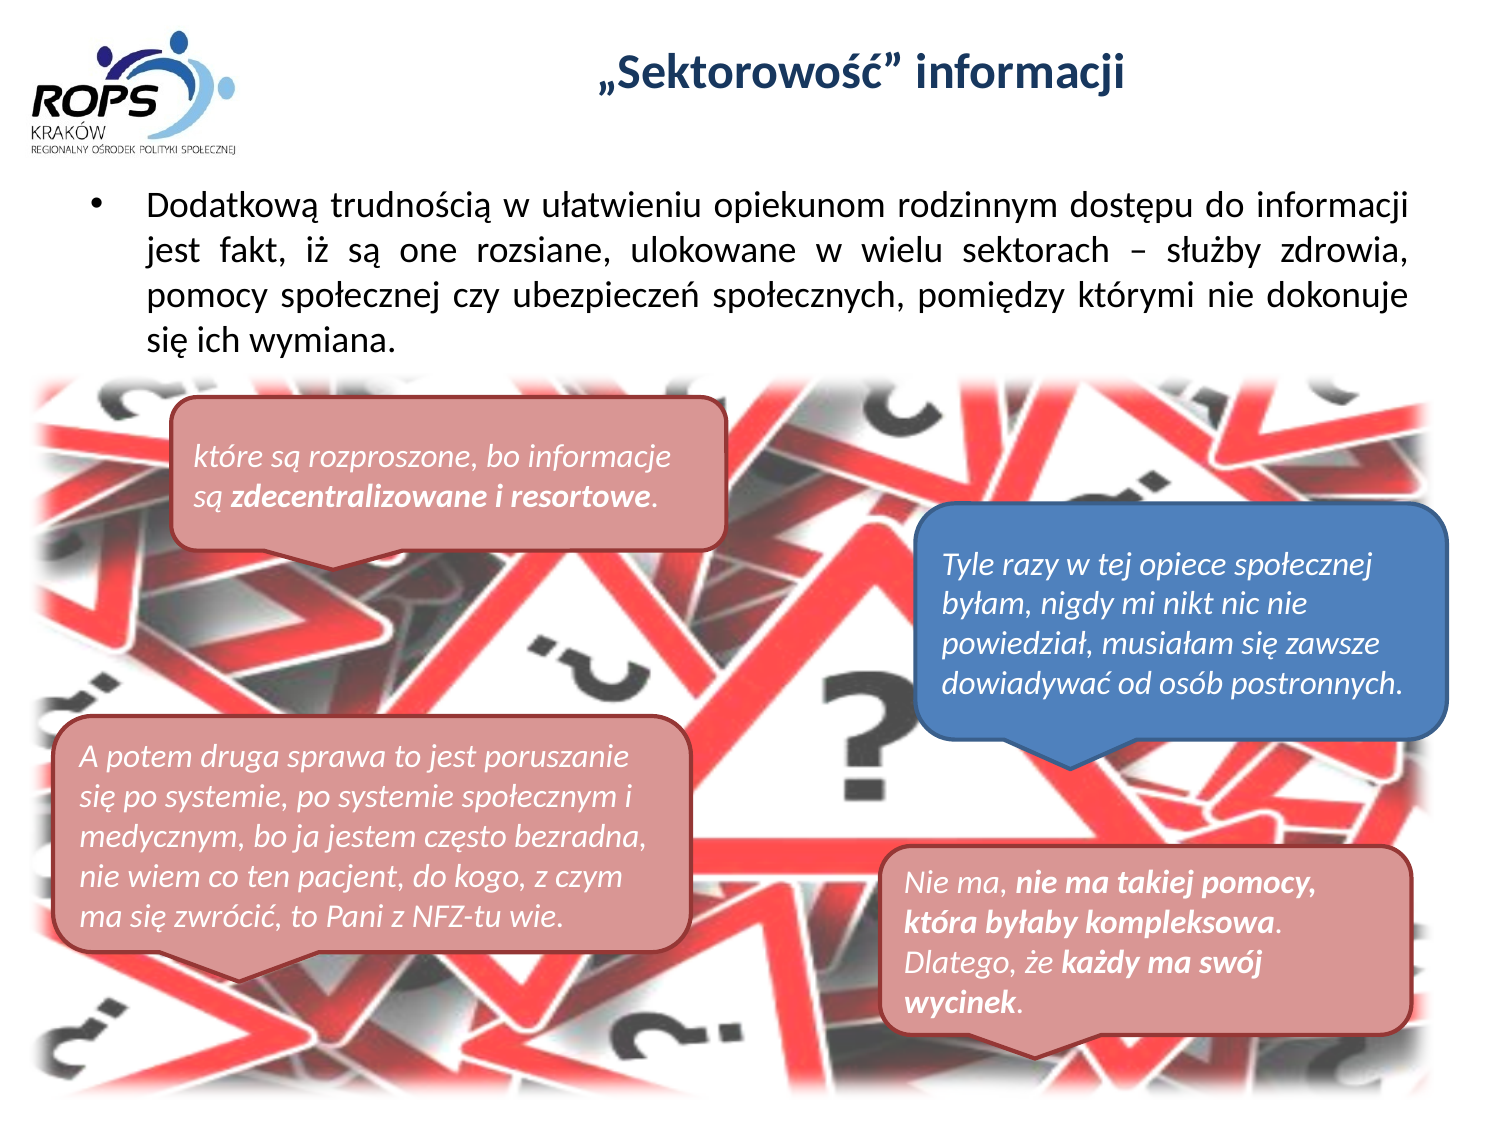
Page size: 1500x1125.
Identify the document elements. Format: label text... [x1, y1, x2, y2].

title „Sektorowość” informacji [270, 4, 1452, 133]
list Dodatkową trudnością w ułatwieniu opiekunom rodzinnym dostępu do informacji jest fakt, iż są one rozsiane, ulokowane w wielu sektorach – służby zdrowia, pomocy społecznej czy ubezpieczeń społecznych, pomiędzy którymi nie dokonuje się ich wymiana. [75, 172, 1425, 371]
picture [0, 0, 266, 184]
picture [29, 373, 1436, 1101]
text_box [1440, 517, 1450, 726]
